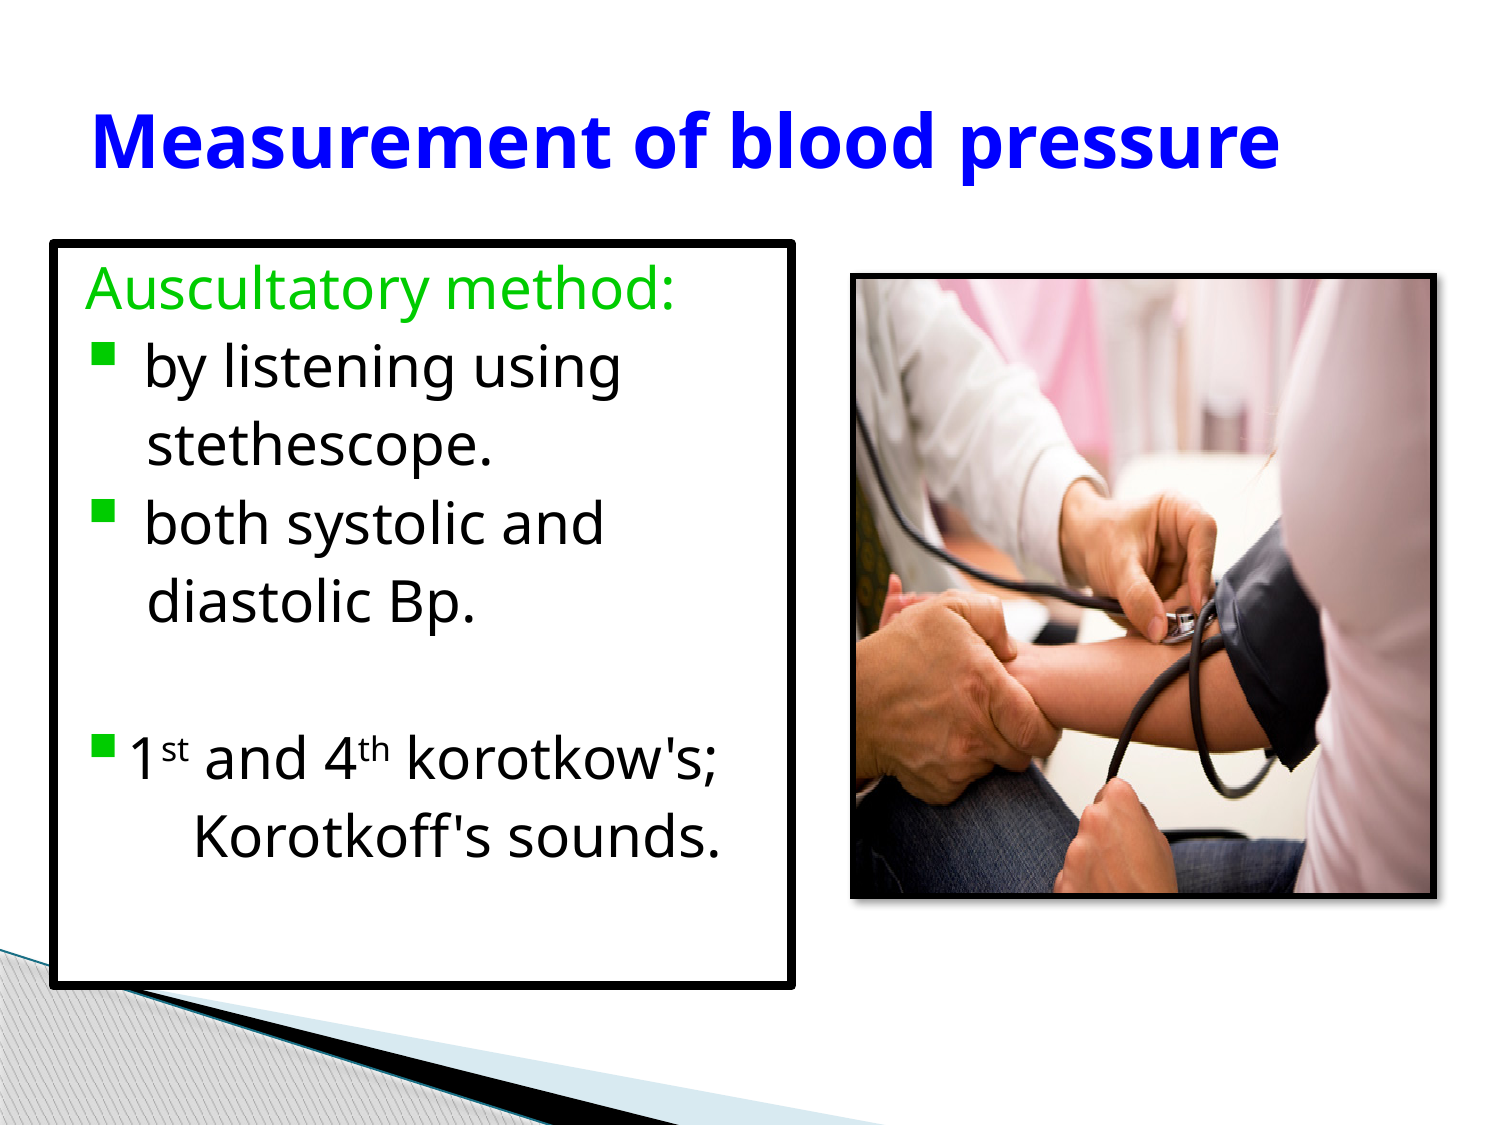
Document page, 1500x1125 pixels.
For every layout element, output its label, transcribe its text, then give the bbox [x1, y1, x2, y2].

list Auscultatory method: by listening using stethescope. both systolic and diastolic Bp. 1st and 4th korotkow's; Korotkoff's sounds. [49, 239, 796, 990]
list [855, 278, 1431, 894]
title Measurement of blood pressure [75, 45, 1425, 233]
